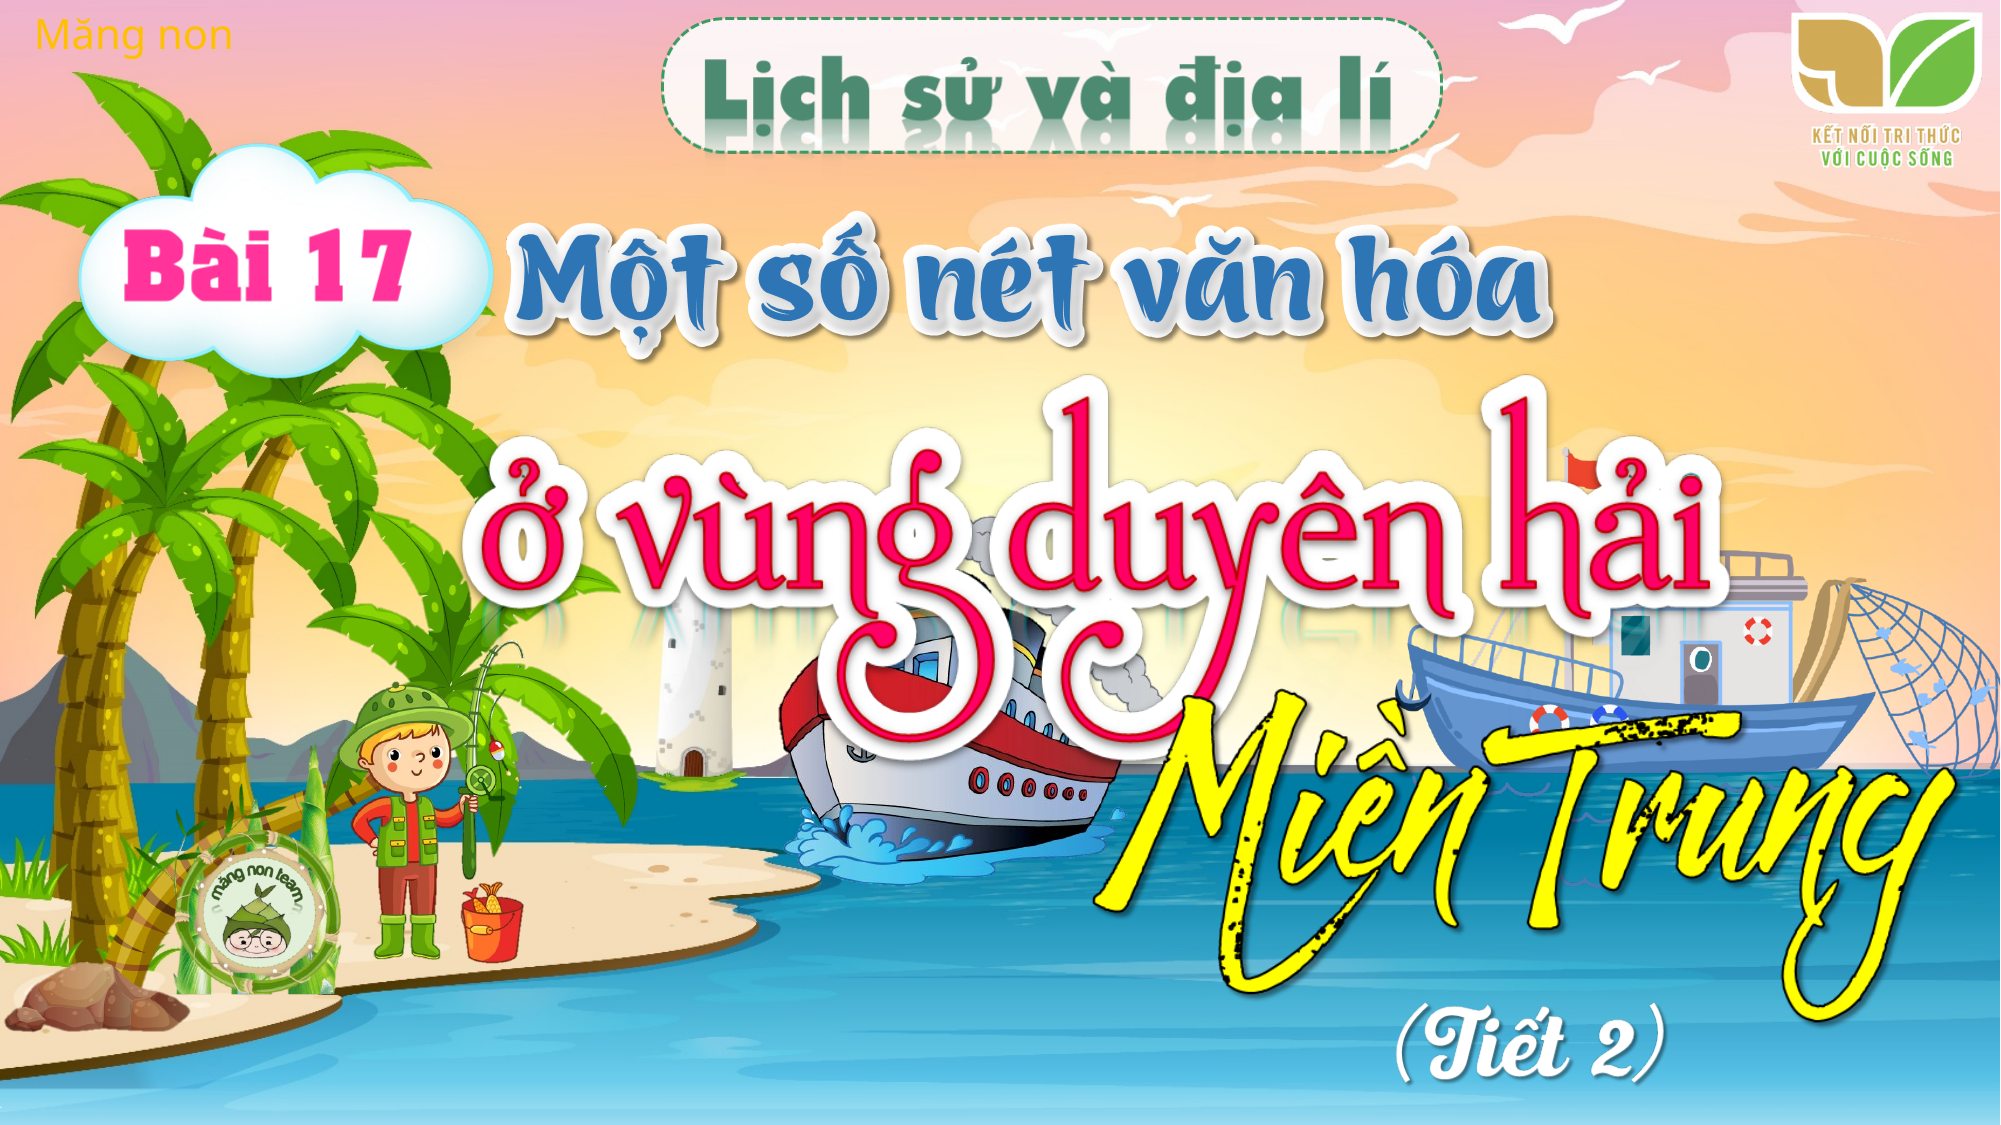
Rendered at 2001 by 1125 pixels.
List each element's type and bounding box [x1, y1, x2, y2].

text_box [386, 124, 2000, 1033]
picture [0, 0, 2001, 1125]
